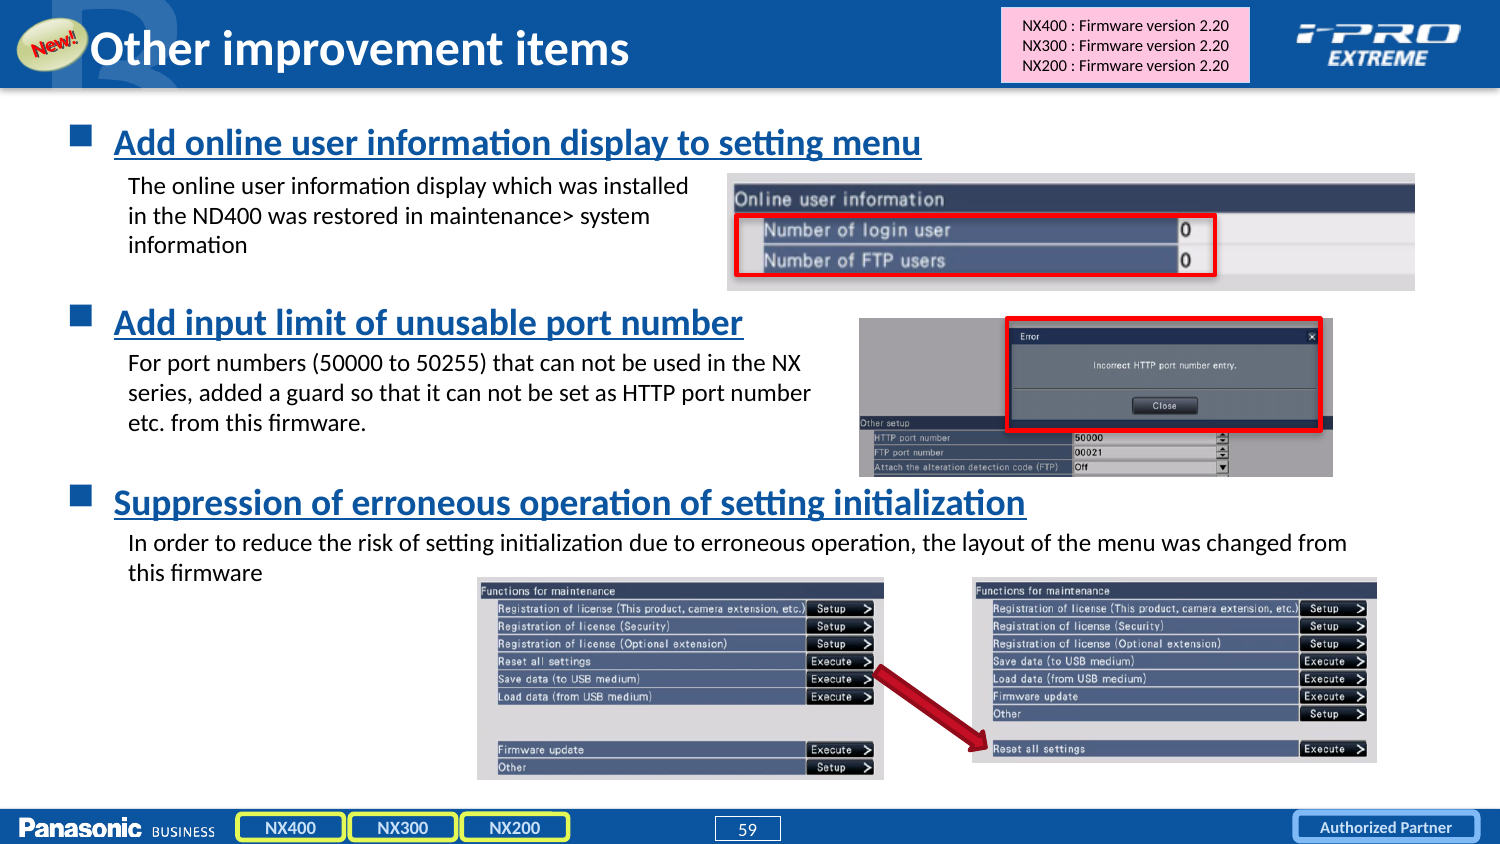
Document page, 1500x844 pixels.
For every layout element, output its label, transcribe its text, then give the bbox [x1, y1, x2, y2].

picture [859, 318, 1333, 477]
text_box [889, 669, 966, 744]
text_box For port numbers (50000 to 50255) that can not be used in the NX series, added a guard so that it can not be set as HTTP port number etc. from this firmware. [111, 337, 854, 446]
text_box Add online user information display to setting menu Add input limit of unusable port number Suppression of erroneous operation of setting initialization [51, 110, 1472, 576]
text_box Other improvement items [77, 8, 996, 82]
picture [477, 577, 885, 780]
text_box In order to reduce the risk of setting initialization due to erroneous operation, the layout of the menu was changed from this firmware [111, 517, 1380, 596]
picture [1295, 23, 1461, 66]
text_box NX400 [237, 813, 344, 840]
picture [727, 173, 1415, 291]
picture [971, 577, 1378, 763]
text_box NX200 [461, 813, 569, 840]
text_box NX300 [349, 813, 457, 840]
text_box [9, 16, 95, 74]
text_box NX400 : Firmware version 2.20 NX300 : Firmware version 2.20 NX200 : Firmware version 2.20 [1001, 7, 1250, 83]
text_box The online user information display which was installed in the ND400 was restored in maintenance> system information [111, 160, 721, 268]
